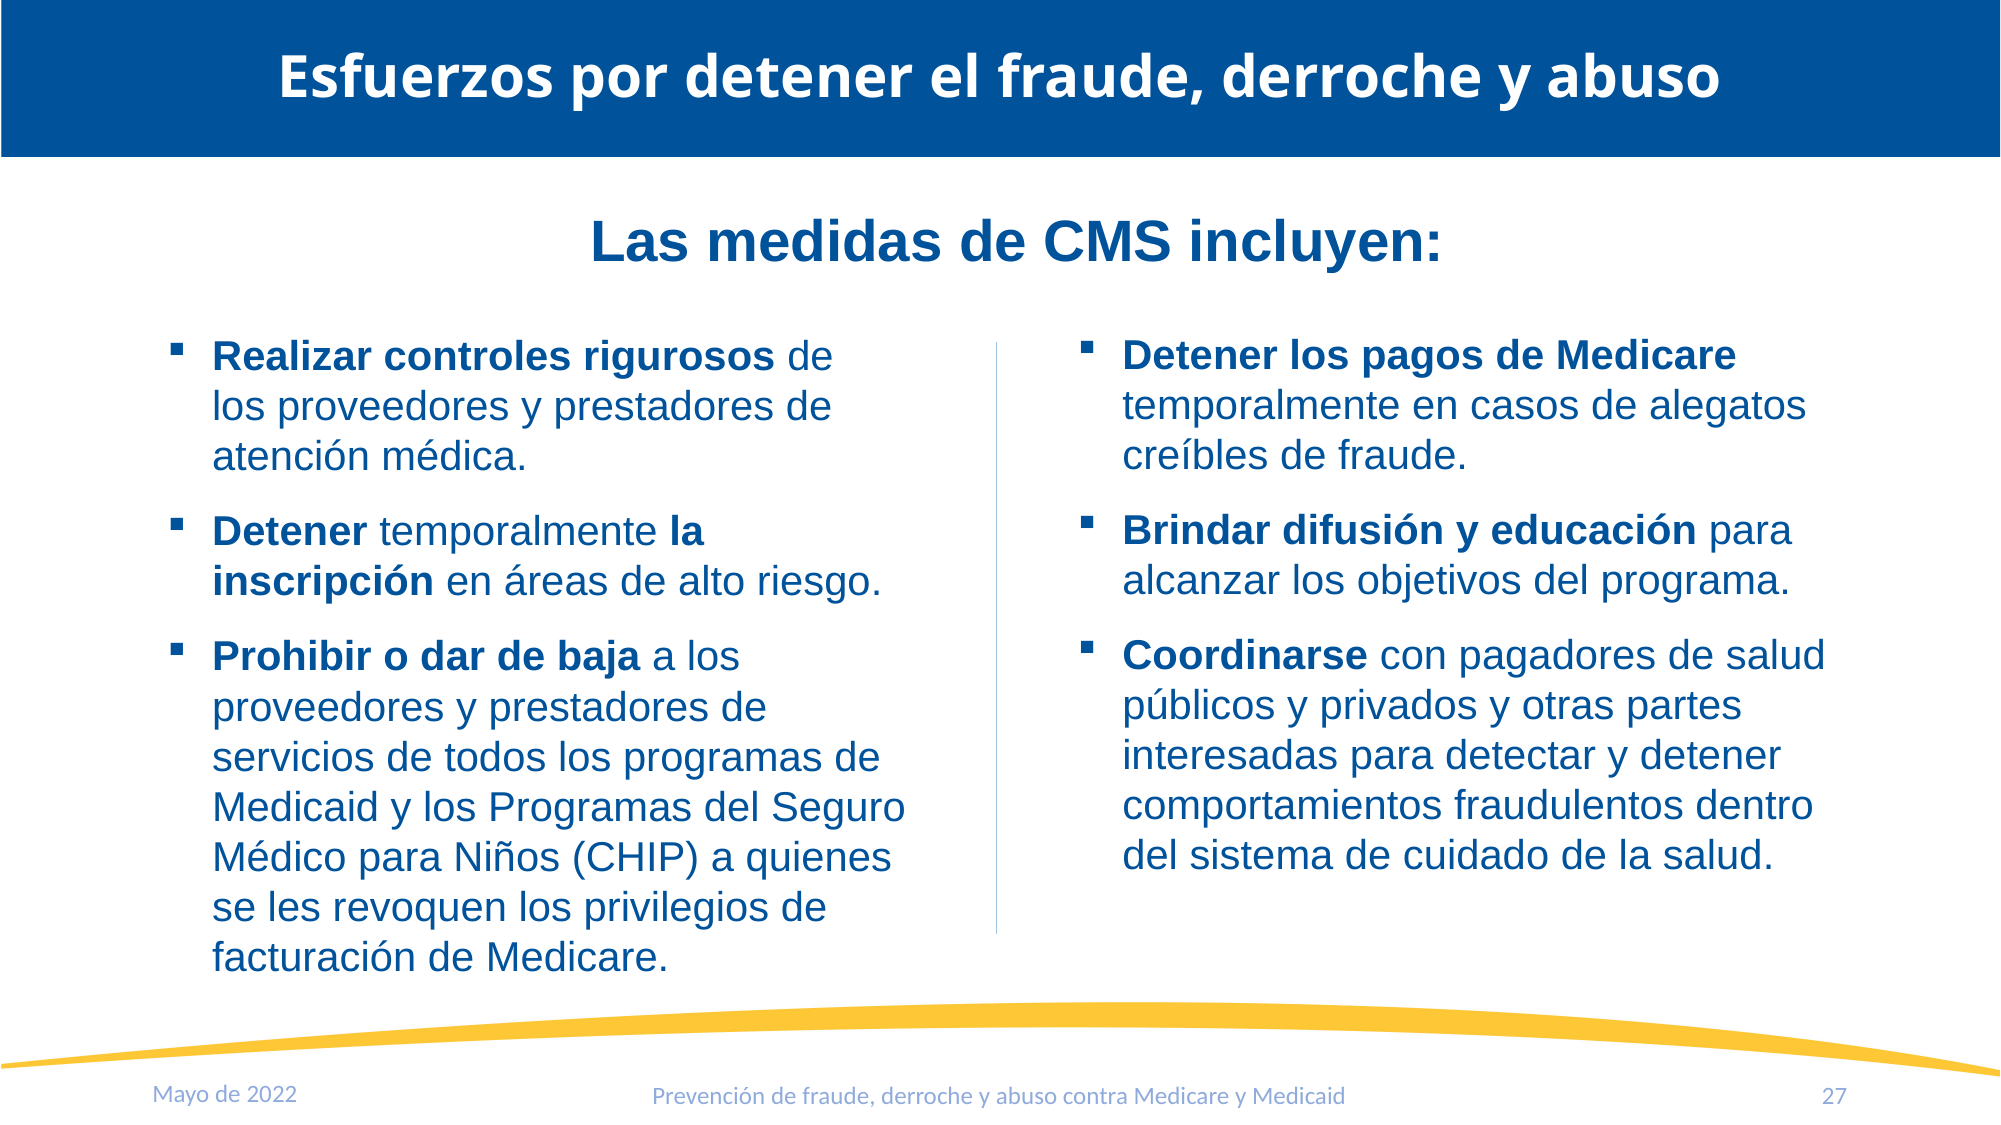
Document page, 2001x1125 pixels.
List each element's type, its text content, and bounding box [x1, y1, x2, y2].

text_box Prevención de fraude, derroche y abuso contra Medicare y Medicaid [0, 1064, 2000, 1125]
list Las medidas de CMS incluyen: [254, 195, 1781, 319]
title Esfuerzos por detener el fraude, derroche y abuso [0, 2, 2000, 156]
text_box Realizar controles rigurosos de los proveedores y prestadores de atención médica. Detener temporalmente la inscripción en áreas de alto riesgo. Prohibir o dar de baja a los proveedores y prestadores de servicios de todos los programas de Medicaid y los Programas del Seguro Médico para Niños (CHIP) a quienes se les revoquen los privilegios de facturación de Medicare. [152, 321, 932, 1064]
picture [0, 0, 2001, 1125]
text_box Detener los pagos de Medicare temporalmente en casos de alegatos creíbles de fraude. Brindar difusión y educación para alcanzar los objetivos del programa. Coordinarse con pagadores de salud públicos y privados y otras partes interesadas para detectar y detener comportamientos fraudulentos dentro del sistema de cuidado de la salud. [1017, 320, 1895, 1064]
